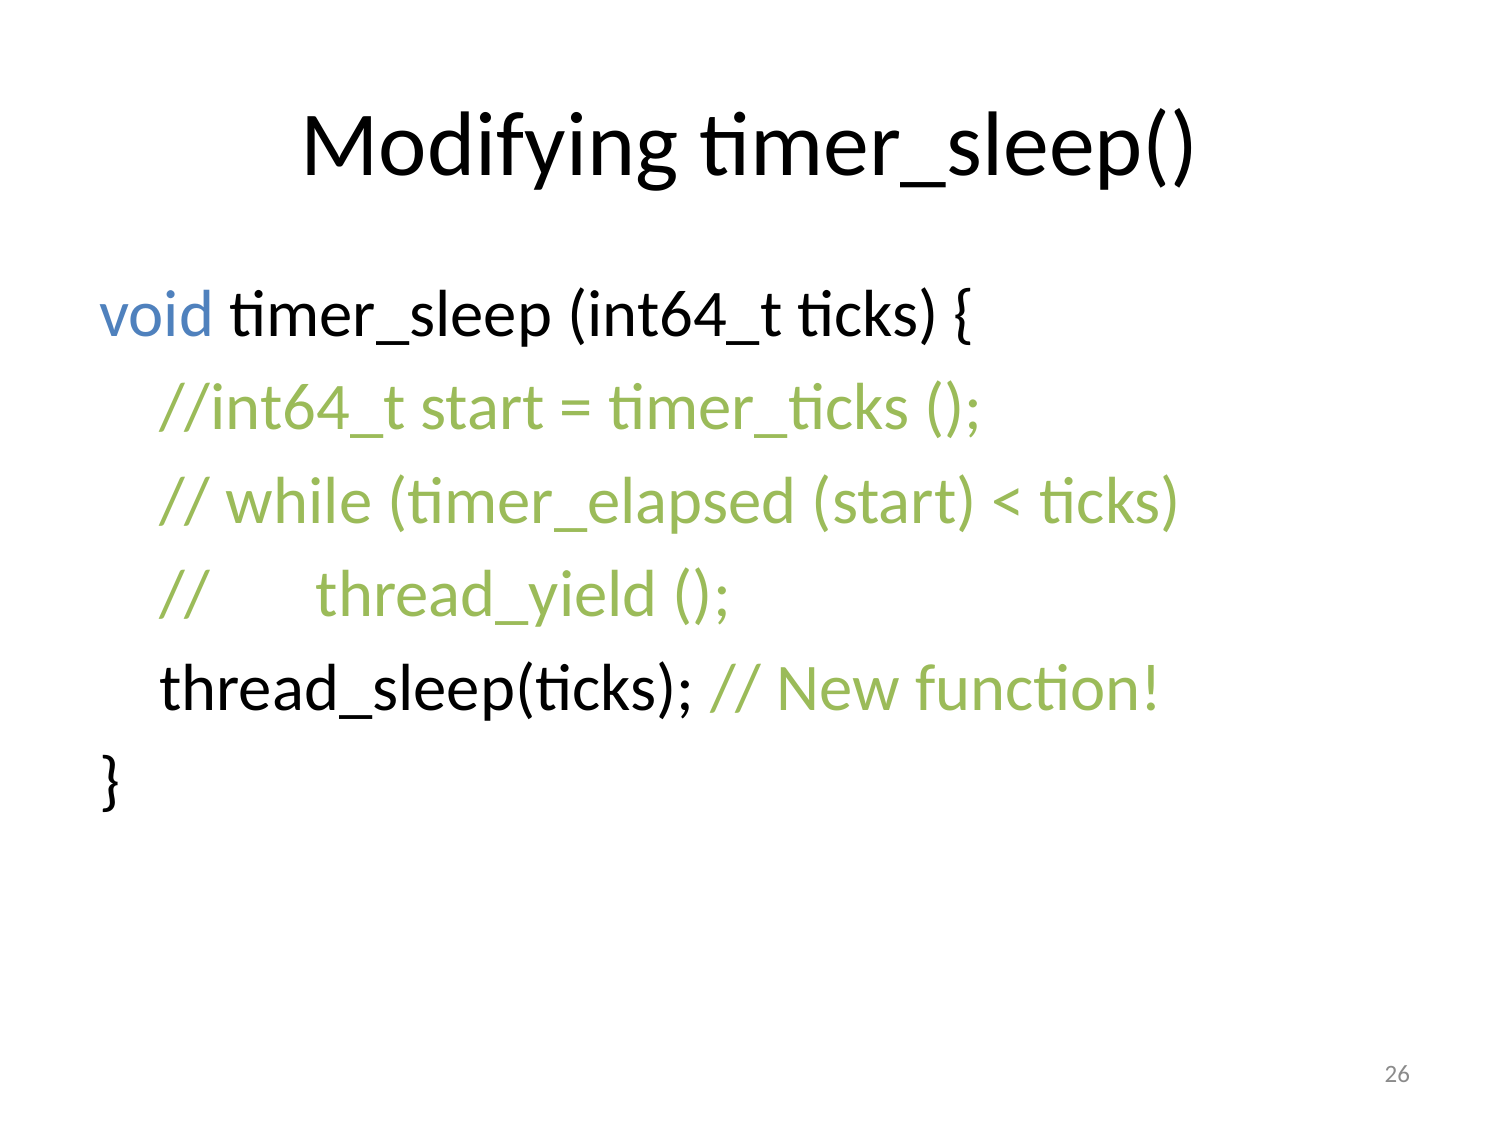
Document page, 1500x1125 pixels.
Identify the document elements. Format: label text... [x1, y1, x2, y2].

title Modifying timer_sleep() [75, 45, 1425, 233]
slide_number 26 [1074, 1042, 1425, 1103]
list void timer_sleep (int64_t ticks) { //int64_t start = timer_ticks (); // while (timer_elapsed (start) < ticks) // thread_yield (); thread_sleep(ticks); // New function! } [75, 262, 1425, 1005]
